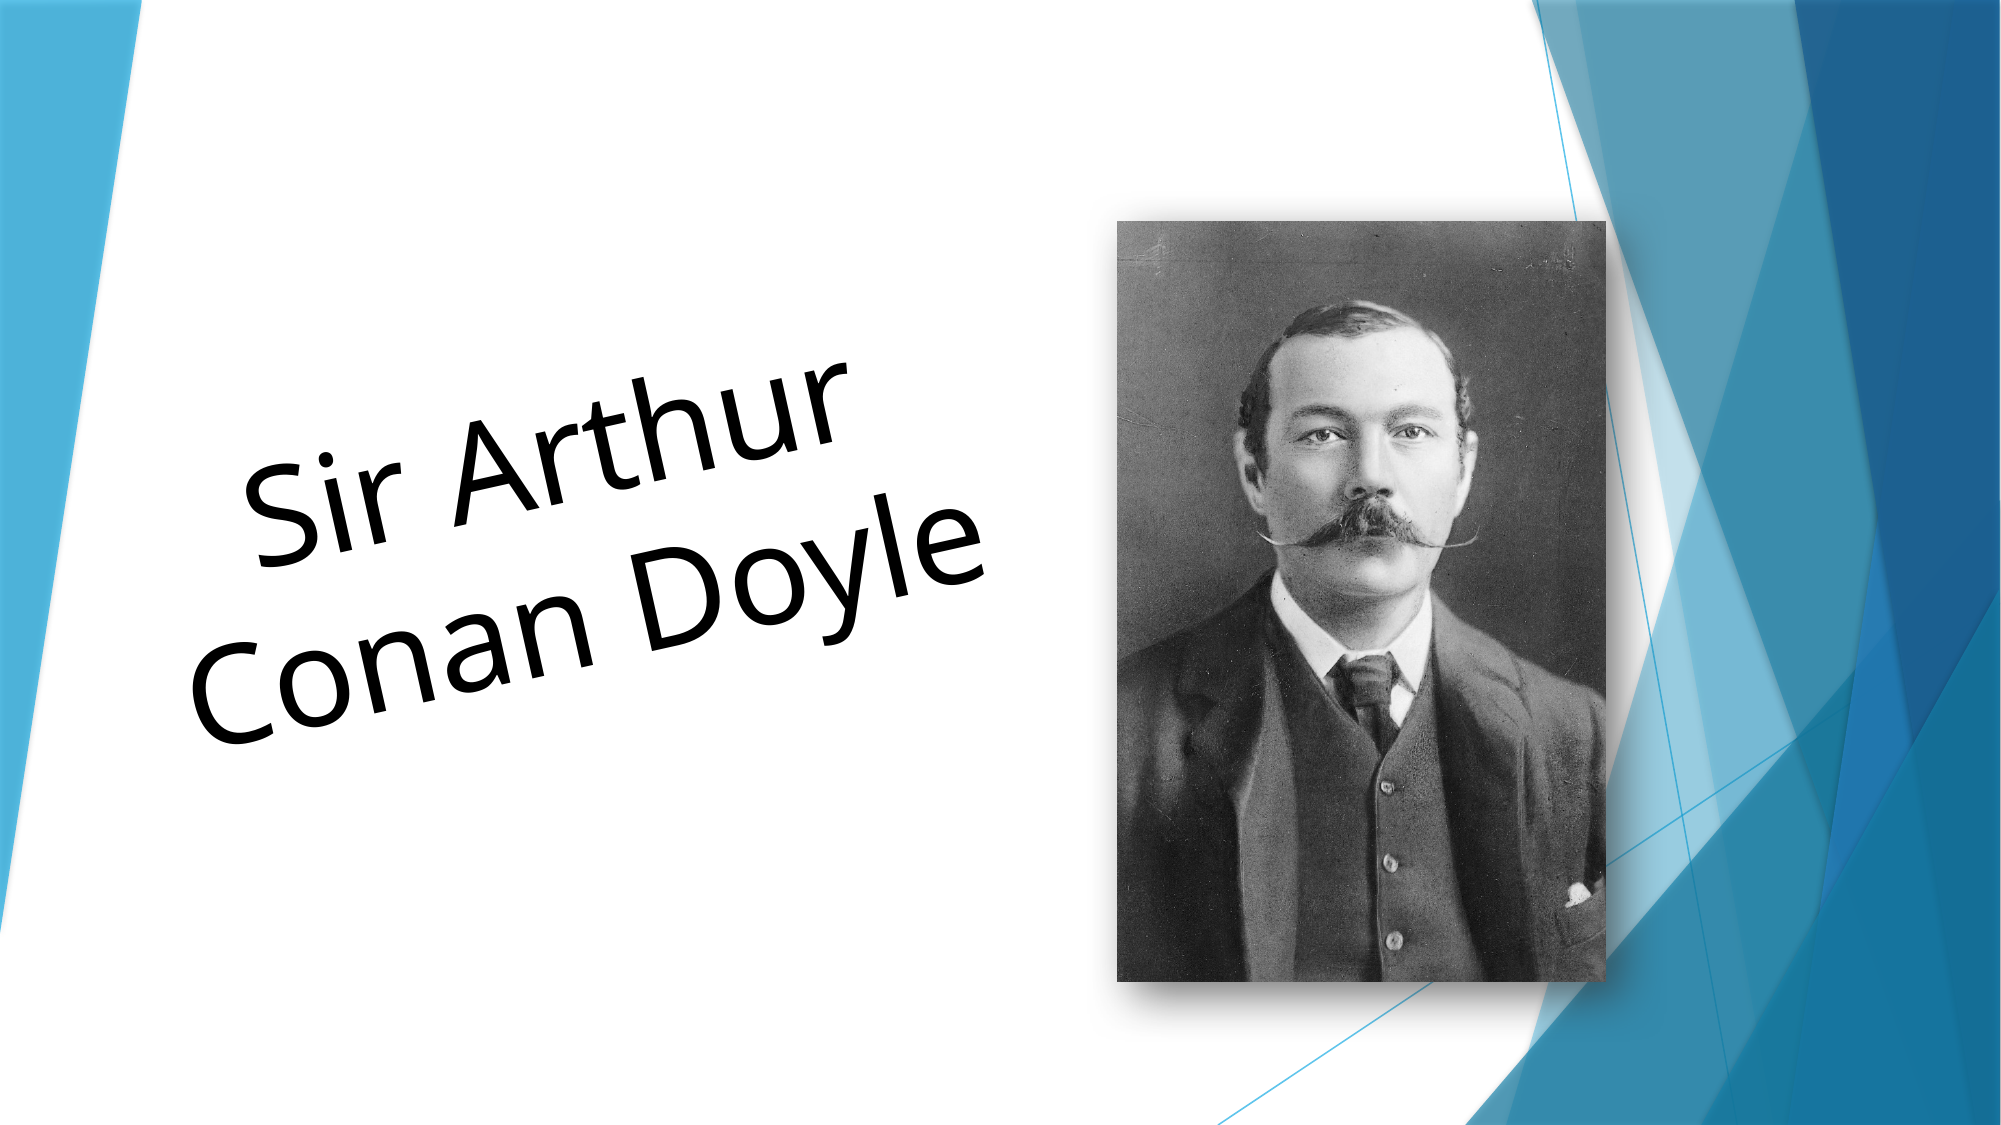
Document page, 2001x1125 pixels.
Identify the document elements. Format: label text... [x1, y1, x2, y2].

picture [1116, 221, 1606, 982]
text_box Sir Arthur Conan Doyle [38, 251, 1095, 808]
